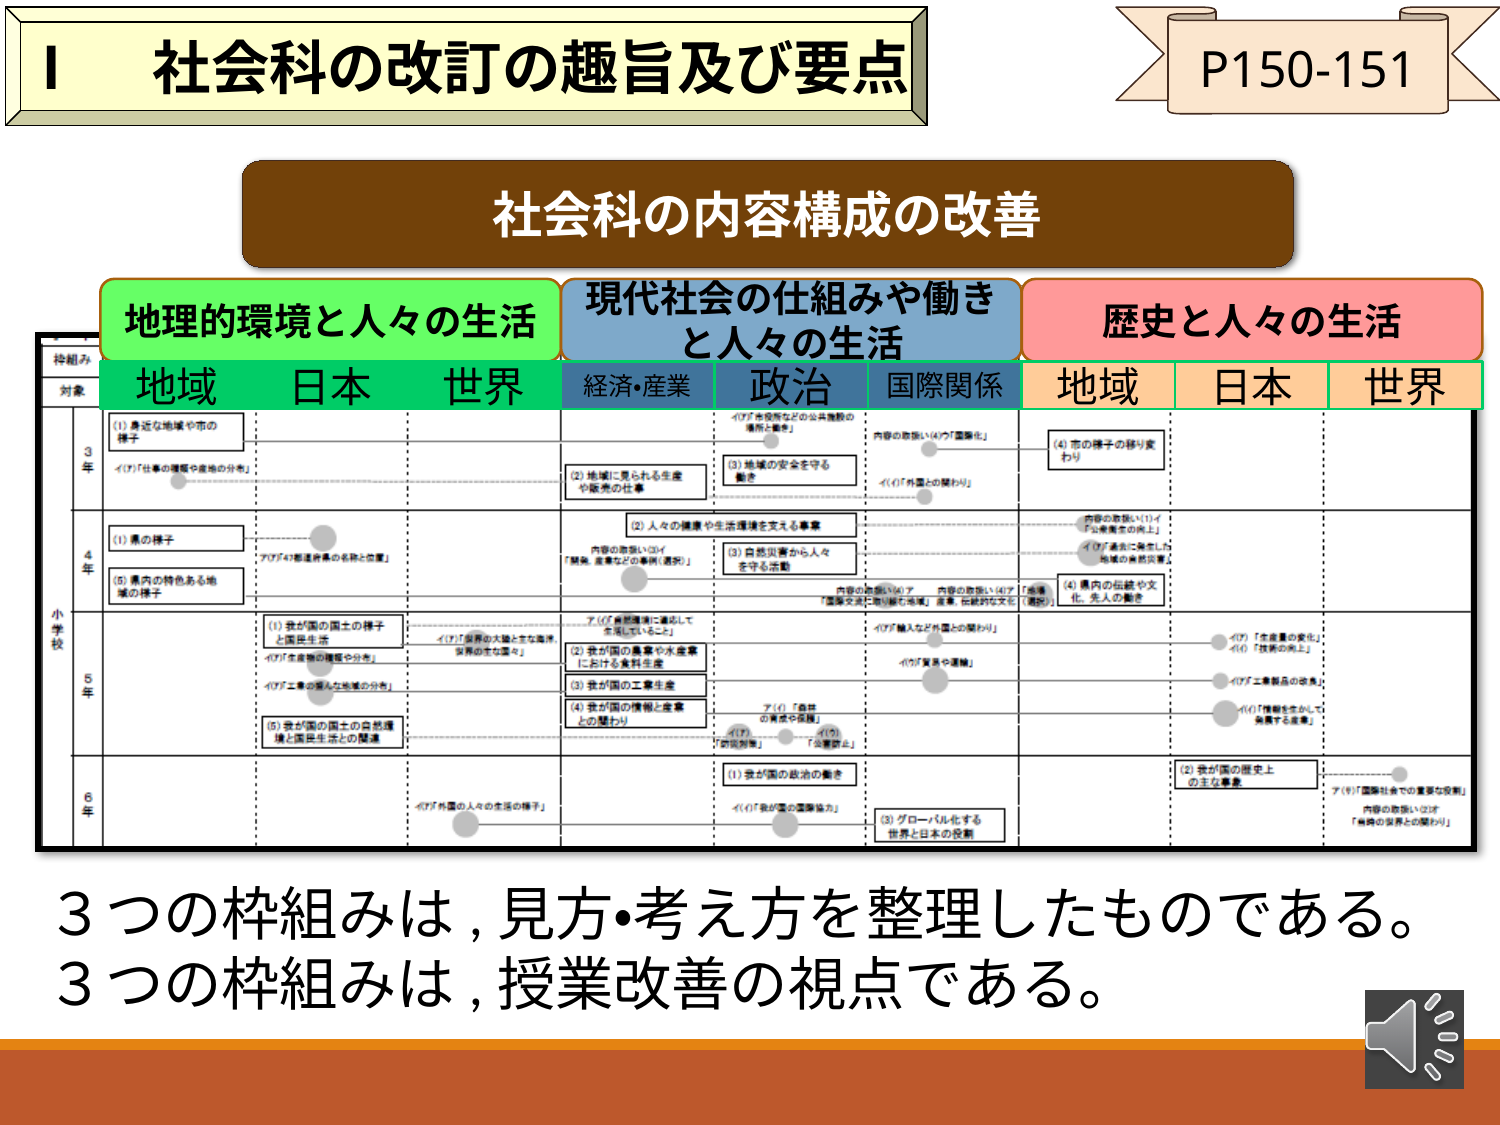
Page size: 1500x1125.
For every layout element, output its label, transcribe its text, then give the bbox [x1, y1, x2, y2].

text_box 社会科の内容構成の改善 [242, 160, 1294, 268]
text_box 現代社会の仕組みや働きと人々の生活 [559, 277, 1022, 334]
text_box P150-151 [1116, 7, 1500, 114]
text_box 歴史と人々の生活 [1020, 277, 1484, 358]
text_box 地理的環境と人々の生活 [99, 277, 561, 334]
picture [40, 337, 1472, 847]
text_box Ⅰ 社会科の改訂の趣旨及び要点 [5, 7, 928, 126]
text_box 世界 [1480, 360, 1484, 410]
text_box ３つの枠組みは,見方・考え方を整理したものである。 ３つの枠組みは,授業改善の視点である。 [32, 869, 1464, 1025]
picture [1364, 989, 1466, 1091]
